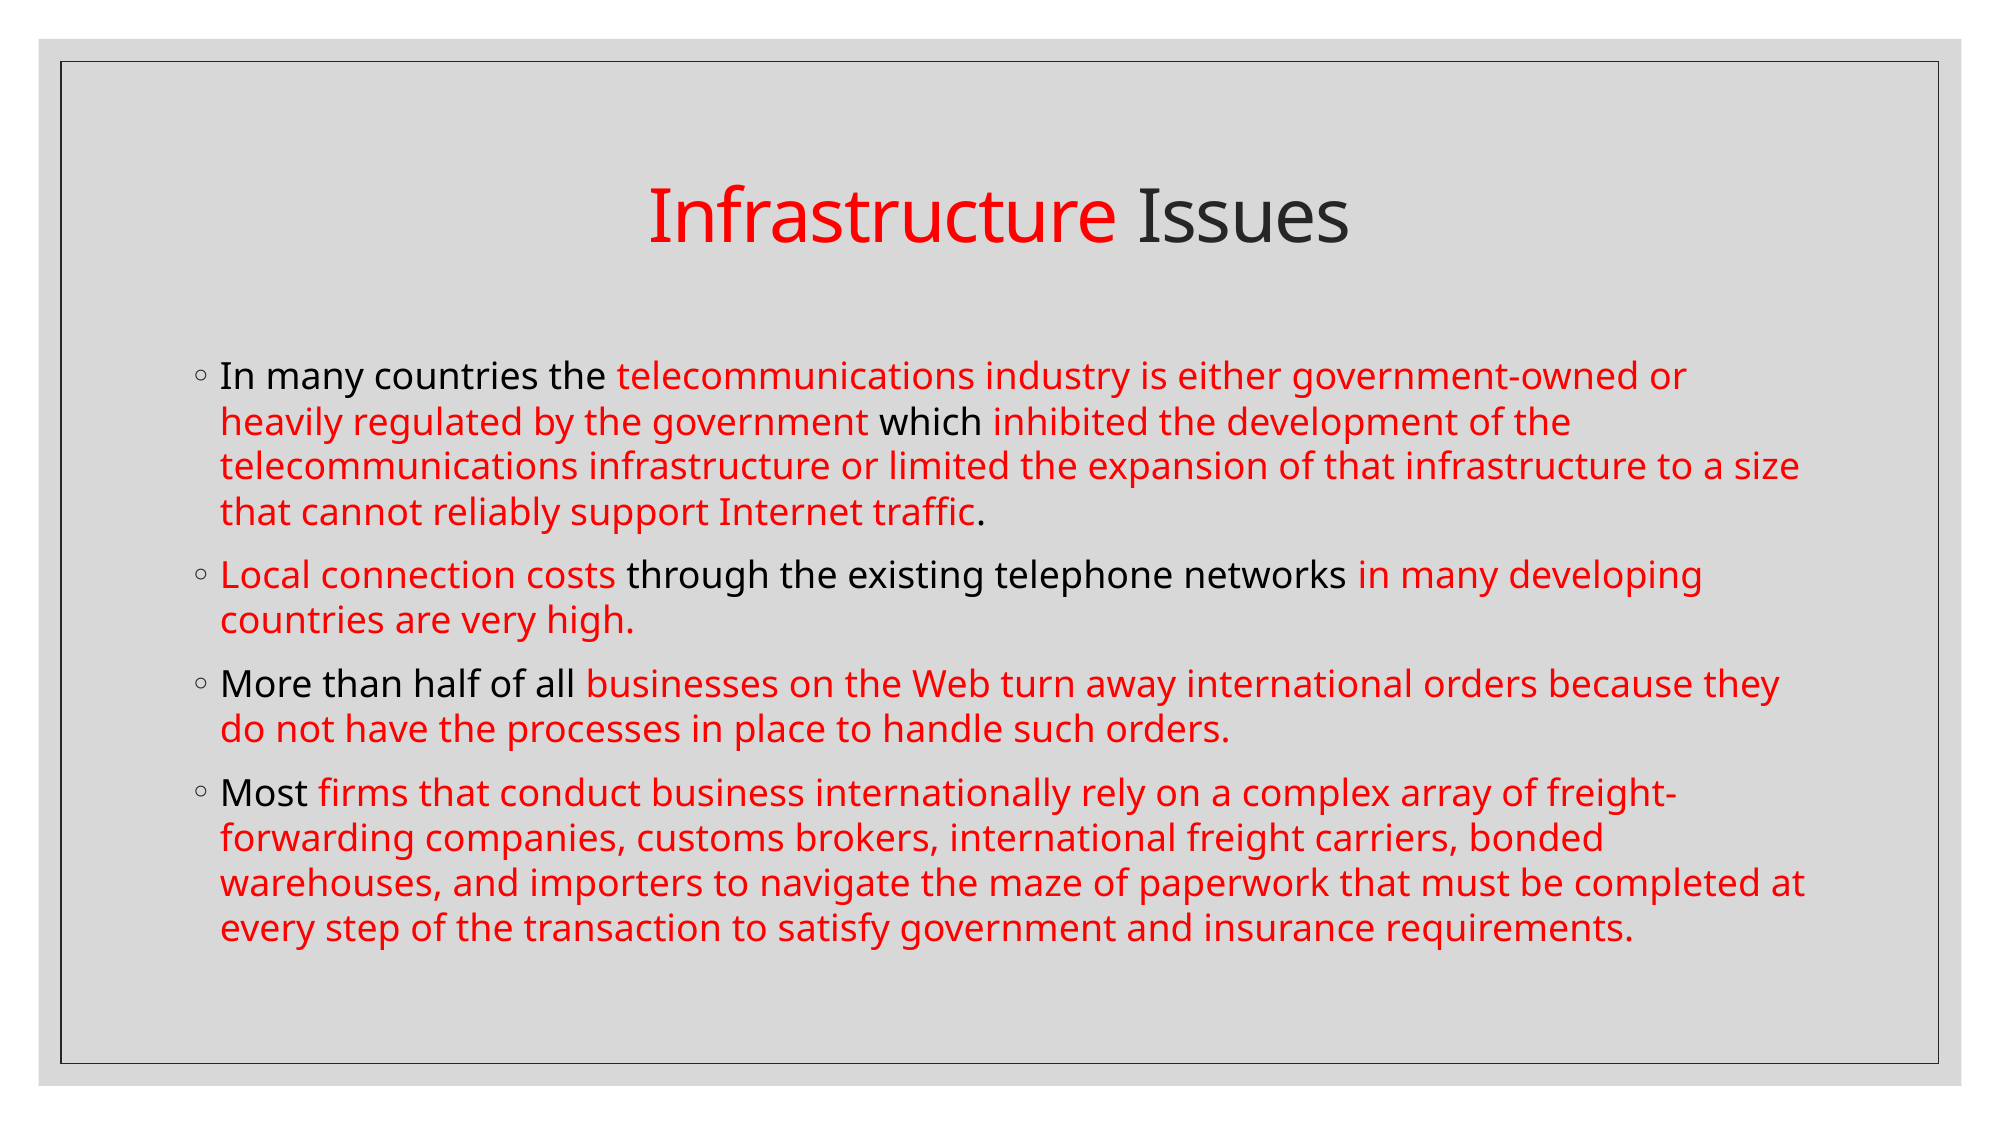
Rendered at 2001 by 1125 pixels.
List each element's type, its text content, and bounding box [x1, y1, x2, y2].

title Infrastructure Issues [174, 105, 1825, 331]
list In many countries the telecommunications industry is either government-owned or heavily regulated by the government which inhibited the development of the telecommunications infrastructure or limited the expansion of that infrastructure to a size that cannot reliably support Internet traffic. Local connection costs through the existing telephone networks in many developing countries are very high. More than half of all businesses on the Web turn away international orders because they do not have the processes in place to handle such orders. Most firms that conduct business internationally rely on a complex array of freight-forwarding companies, customs brokers, international freight carriers, bonded warehouses, and importers to navigate the maze of paperwork that must be completed at every step of the transaction to satisfy government and insurance requirements. [174, 345, 1825, 977]
